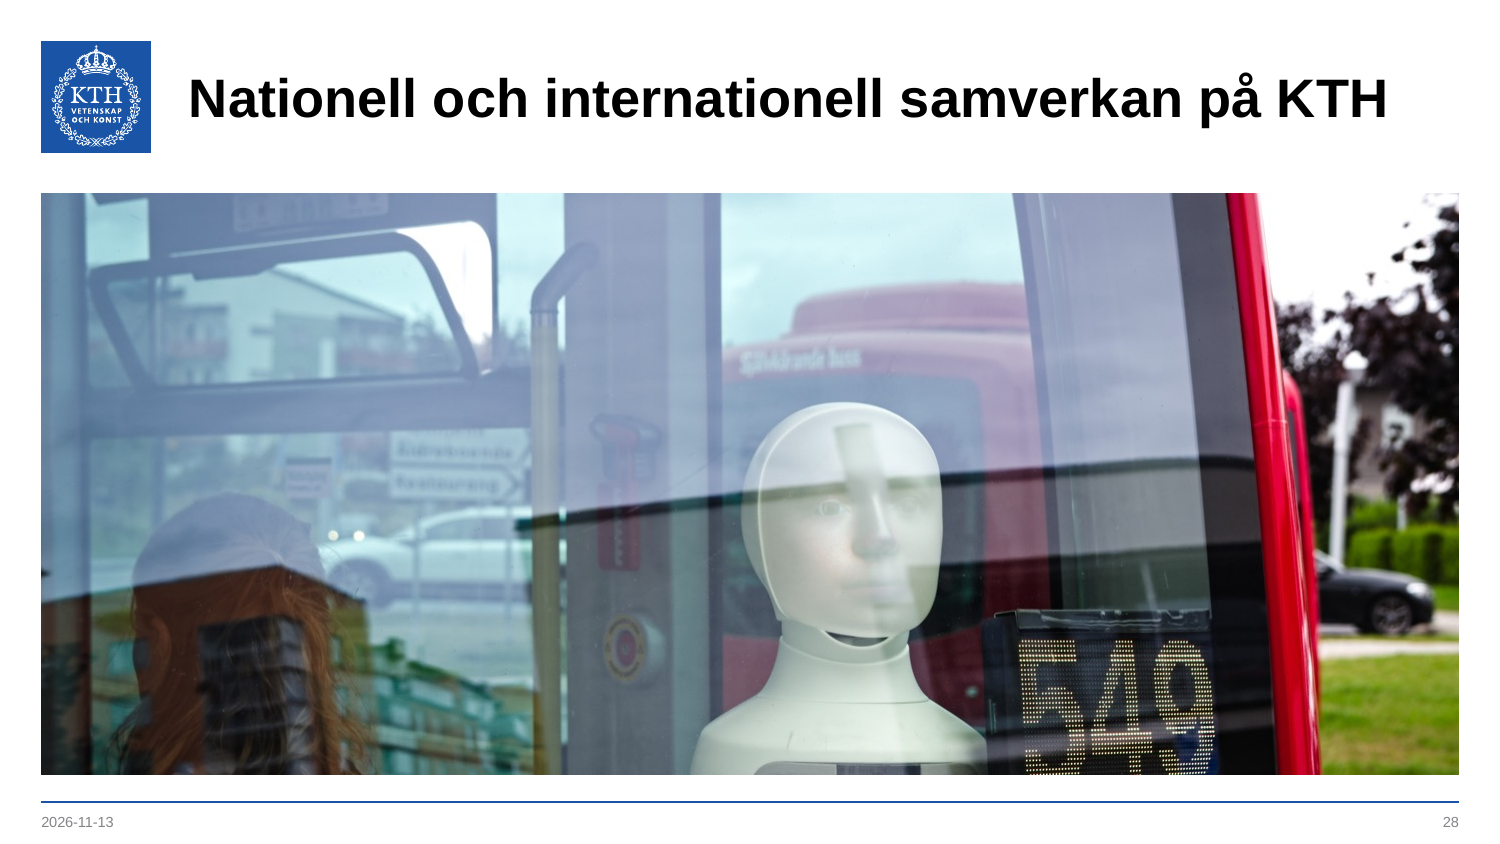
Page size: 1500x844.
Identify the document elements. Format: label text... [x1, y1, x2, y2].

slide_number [41, 811, 379, 832]
picture [40, 193, 1460, 776]
slide_number 28 [1121, 811, 1459, 832]
title Nationell och internationell samverkan på KTH [173, 41, 1413, 152]
